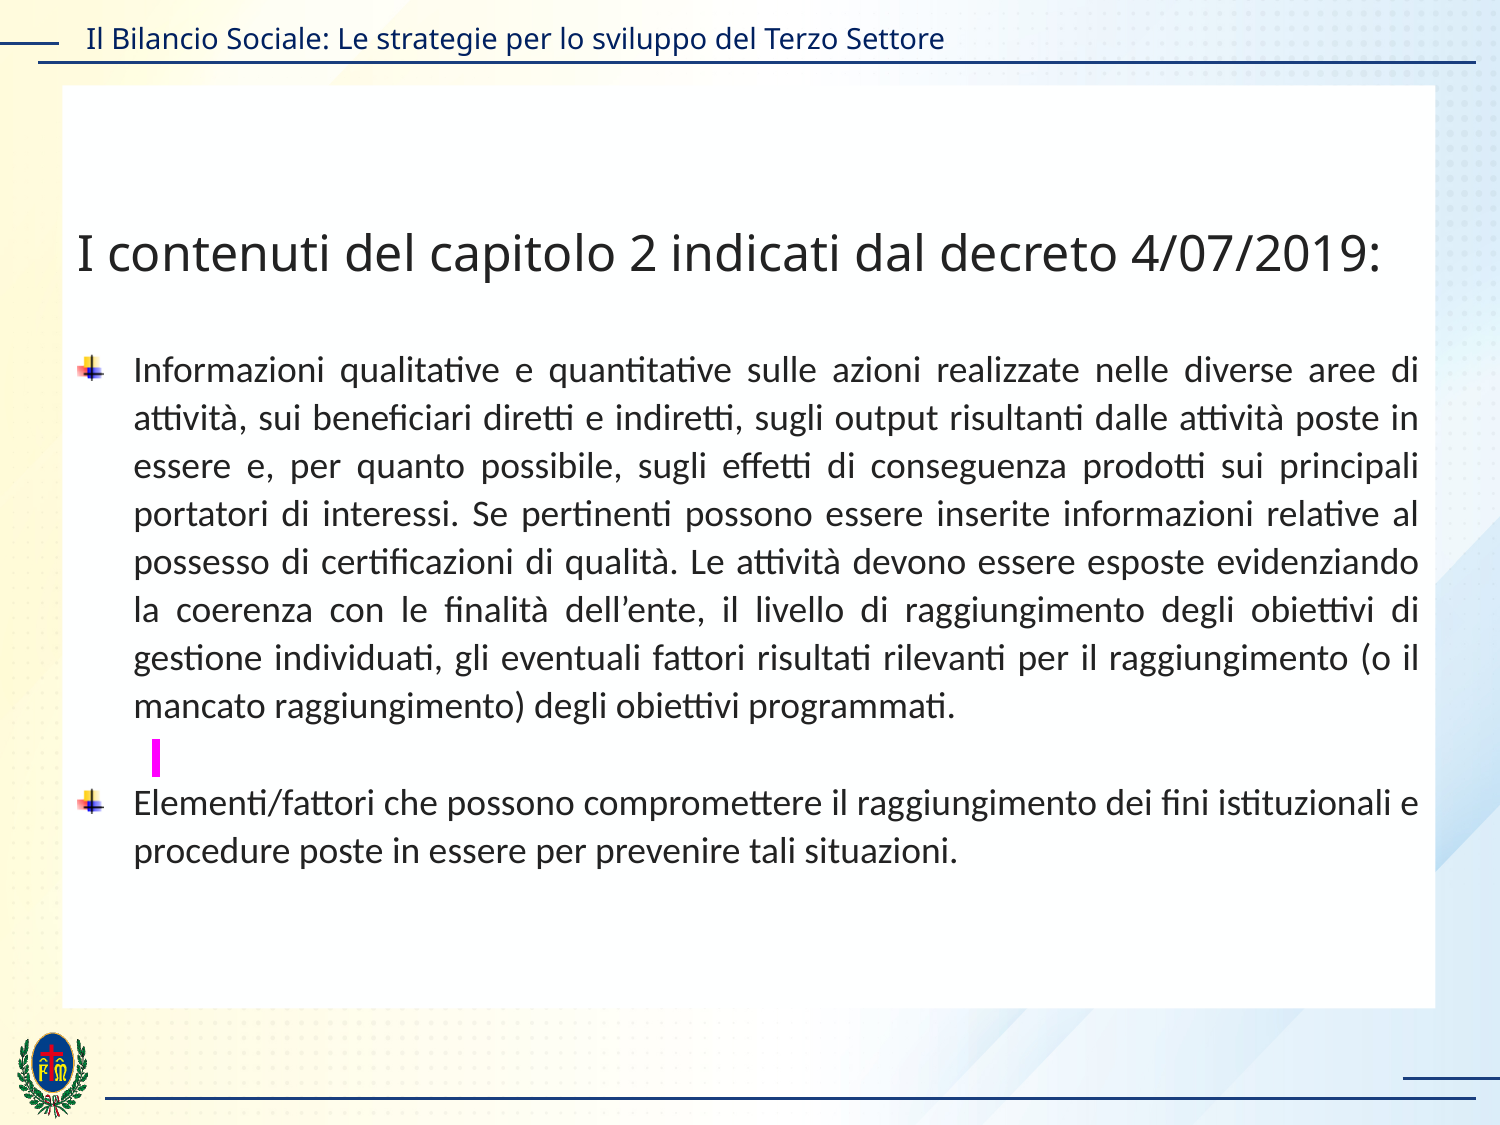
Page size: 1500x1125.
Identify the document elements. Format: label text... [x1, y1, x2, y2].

picture [0, 0, 1500, 1125]
text_box I contenuti del capitolo 2 indicati dal decreto 4/07/2019: Informazioni qualitative e quantitative sulle azioni realizzate nelle diverse aree di attività, sui beneficiari diretti e indiretti, sugli output risultanti dalle attività poste in essere e, per quanto possibile, sugli effetti di conseguenza prodotti sui principali portatori di interessi. Se pertinenti possono essere inserite informazioni relative al possesso di certificazioni di qualità. Le attività devono essere esposte evidenziando la coerenza con le finalità dell’ente, il livello di raggiungimento degli obiettivi di gestione individuati, gli eventuali fattori risultati rilevanti per il raggiungimento (o il mancato raggiungimento) degli obiettivi programmati. Elementi/fattori che possono compromettere il raggiungimento dei fini istituzionali e procedure poste in essere per prevenire tali situazioni. [61, 84, 1436, 1009]
